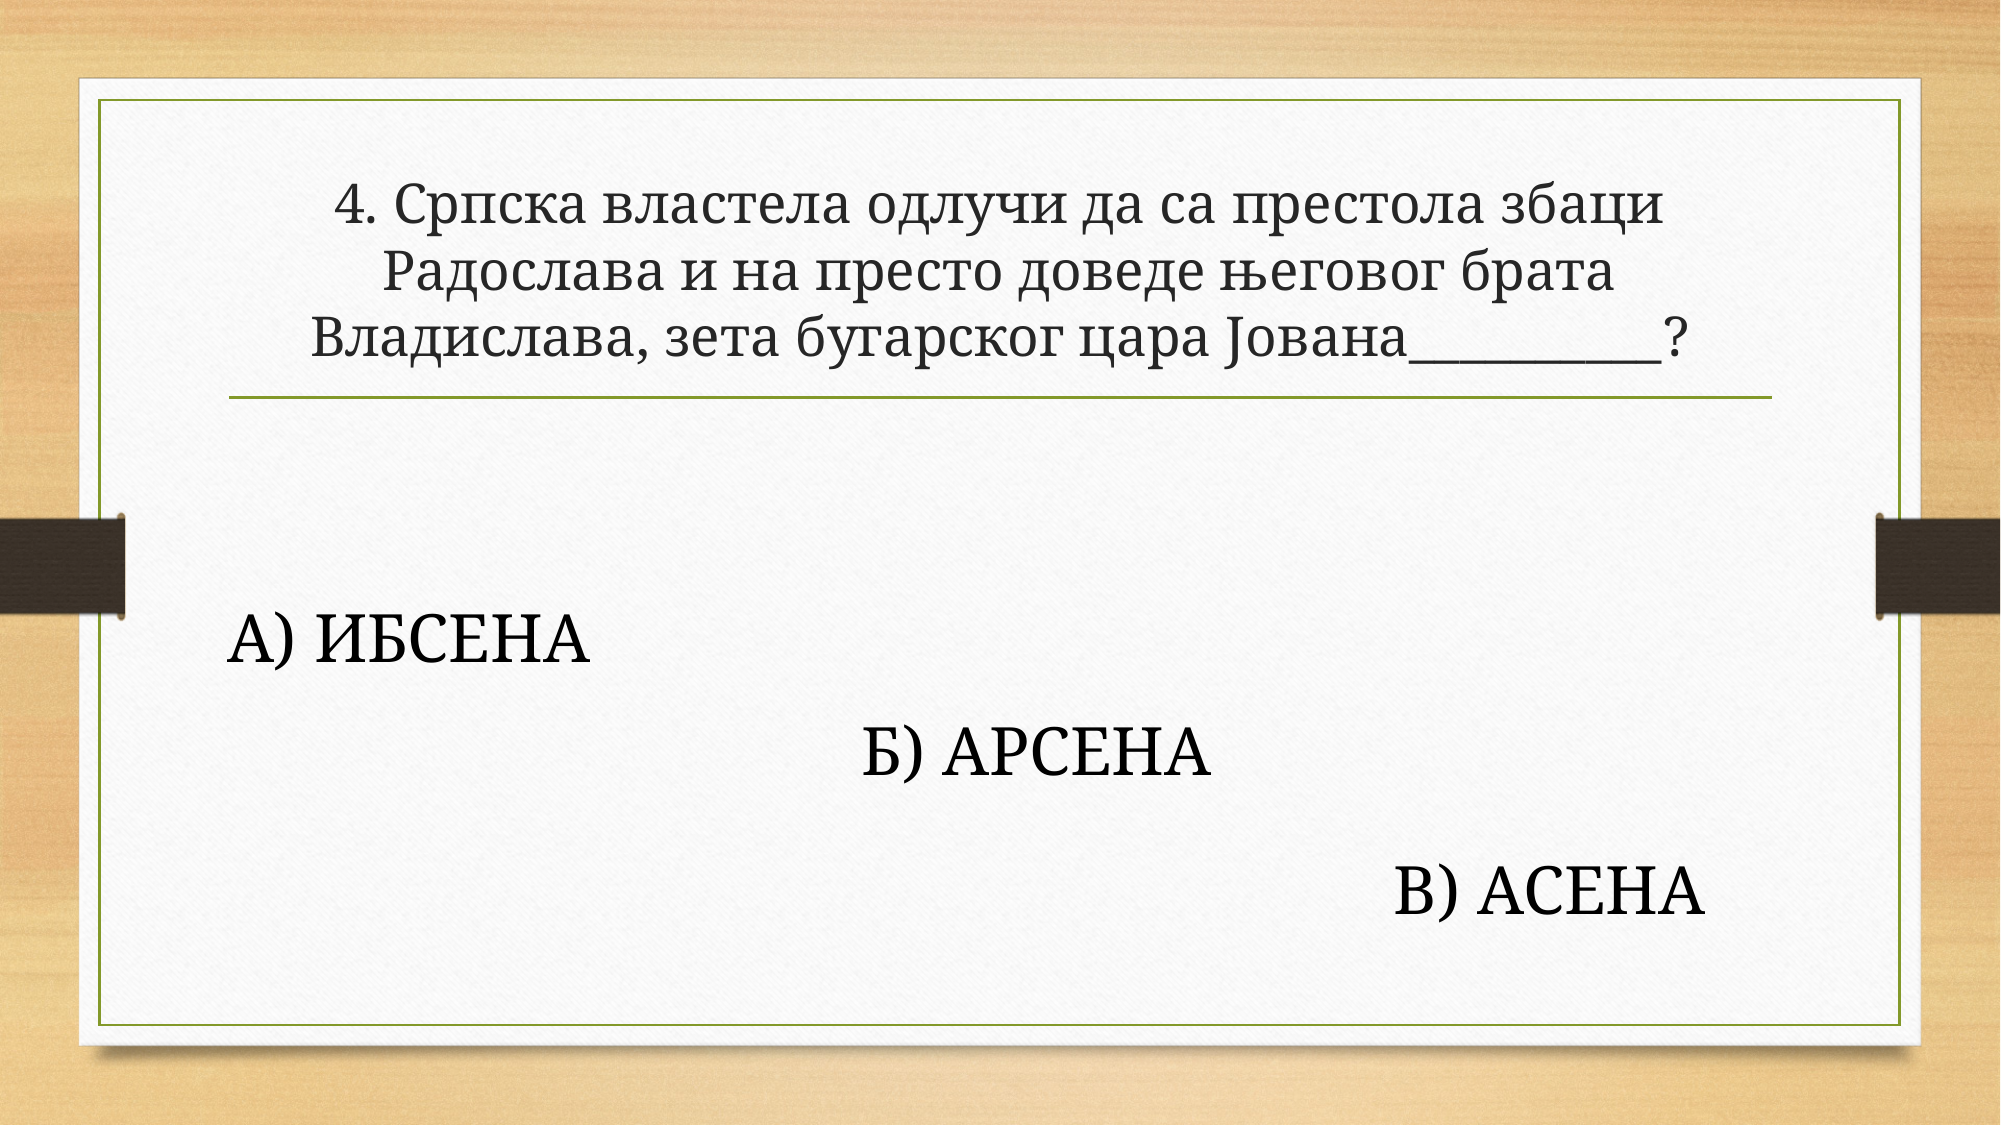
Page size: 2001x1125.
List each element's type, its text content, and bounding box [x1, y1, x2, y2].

title 4. Српска властела одлучи да са престола збаци Радослава и на престо доведе његовог брата Владислава, зета бугарског цара Јована__________? [212, 161, 1788, 375]
text_box В) АСЕНА [1378, 840, 1883, 936]
picture [0, 0, 2001, 1125]
text_box Б) АРСЕНА [847, 701, 1456, 797]
text_box А) ИБСЕНА [212, 588, 843, 684]
